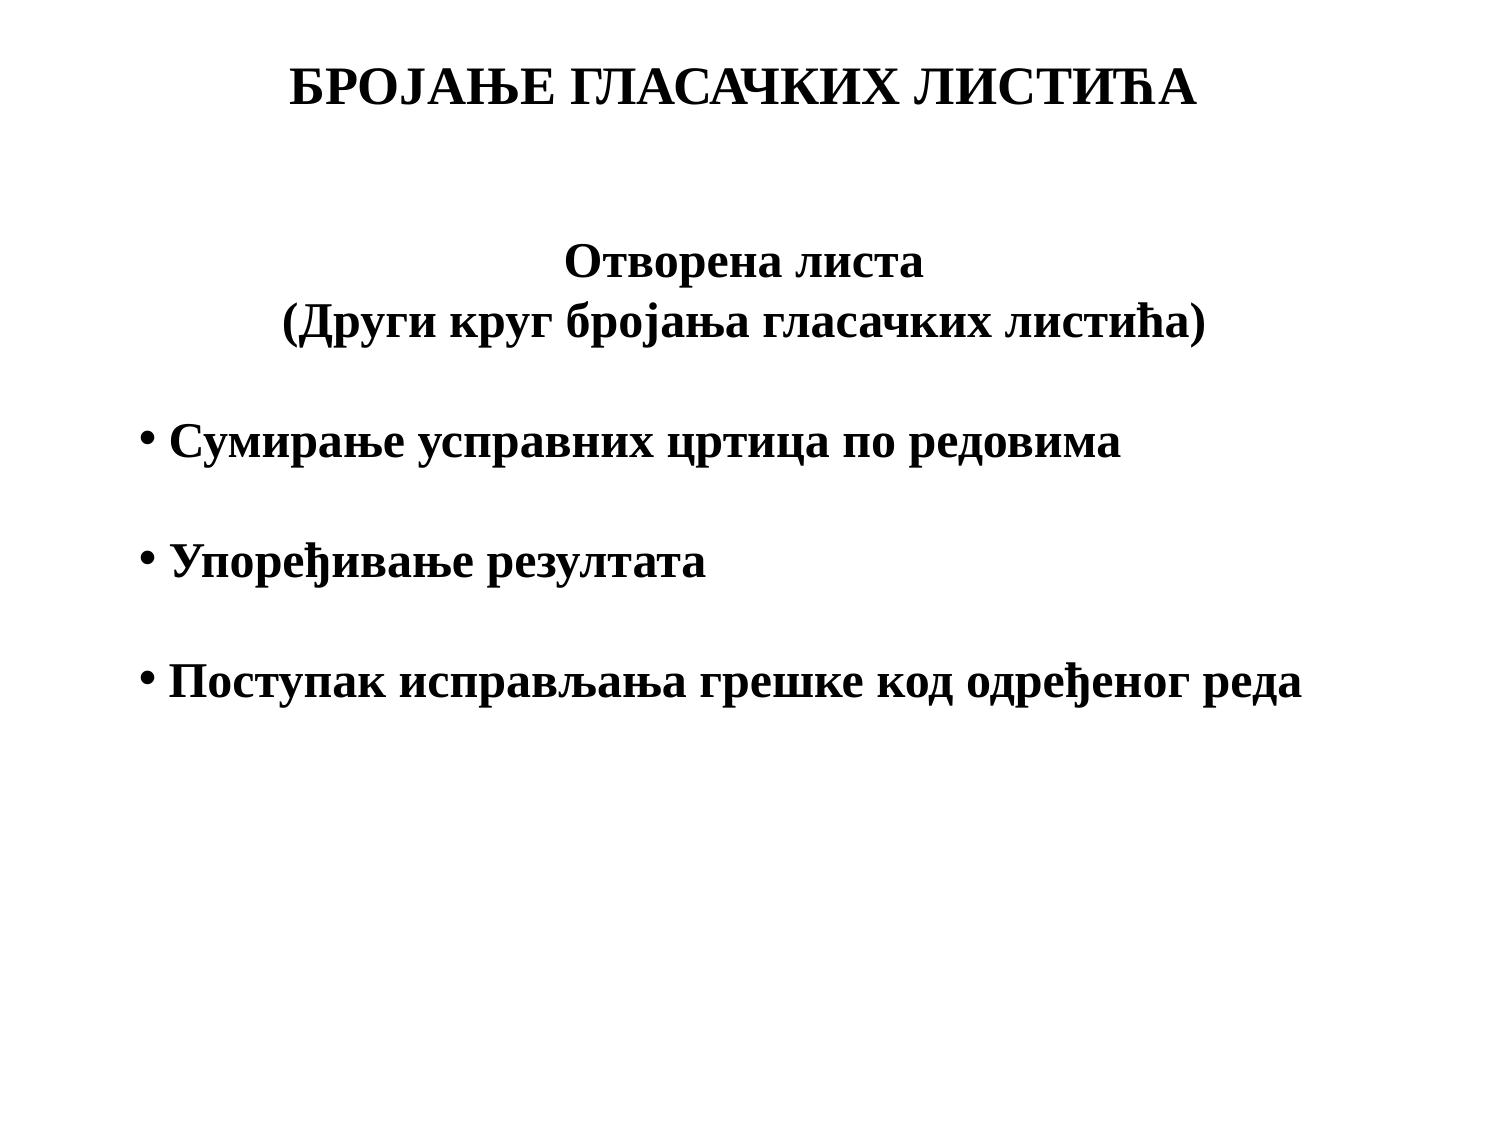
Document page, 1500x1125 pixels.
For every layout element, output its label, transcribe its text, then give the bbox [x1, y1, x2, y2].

text_box Отворена листа (Други круг бројања гласачких листића) Сумирање усправних цртица по редовима Упоређивање резултата Поступак исправљања грешке код одређеног реда [123, 219, 1365, 715]
text_box БРОЈАЊЕ ГЛАСАЧКИХ ЛИСТИЋА [76, 42, 1412, 123]
